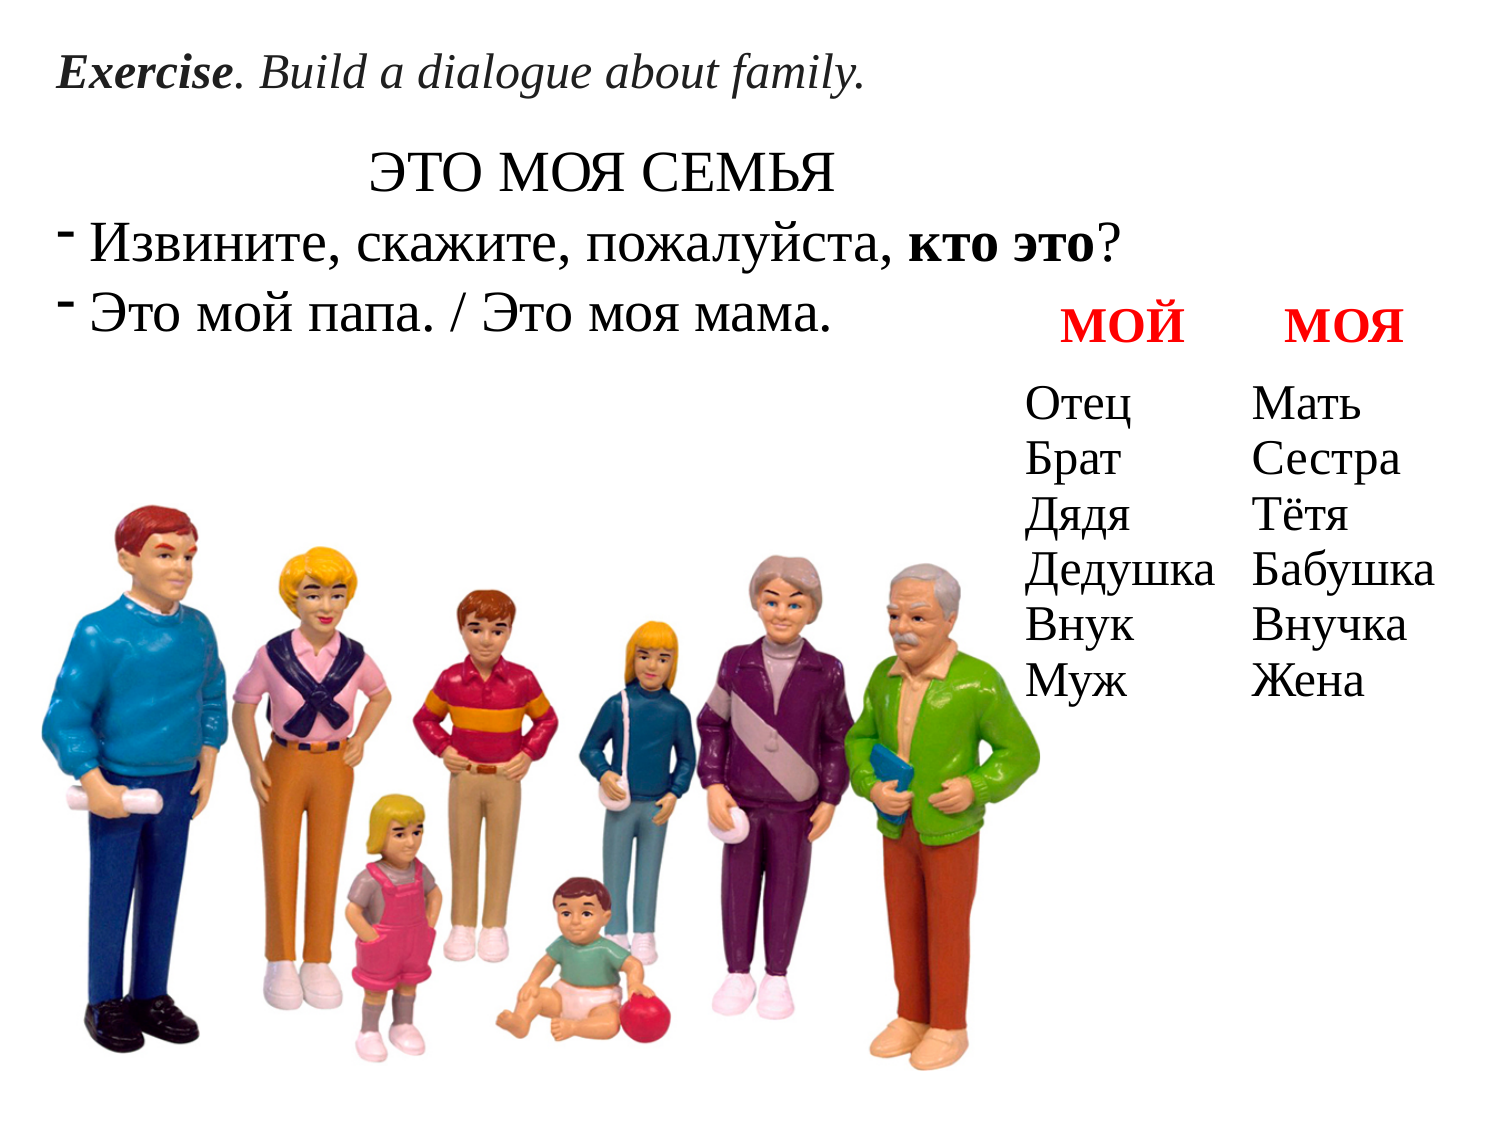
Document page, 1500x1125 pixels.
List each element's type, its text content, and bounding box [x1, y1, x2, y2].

text_box Exercise. Build a dialogue about family. [41, 30, 1471, 106]
picture [40, 503, 1041, 1071]
table_cell Отец Брат Дядя Дедушка Внук Муж [1010, 368, 1237, 743]
table_cell Мать Сестра Тётя Бабушка Внучка Жена [1237, 368, 1453, 743]
table_header МОЯ [1237, 291, 1453, 368]
table_header МОЙ [1010, 291, 1237, 368]
text_box ЭТО МОЯ СЕМЬЯ Извините, скажите, пожалуйста, кто это? Это мой папа. / Это моя мама. [41, 125, 1164, 351]
